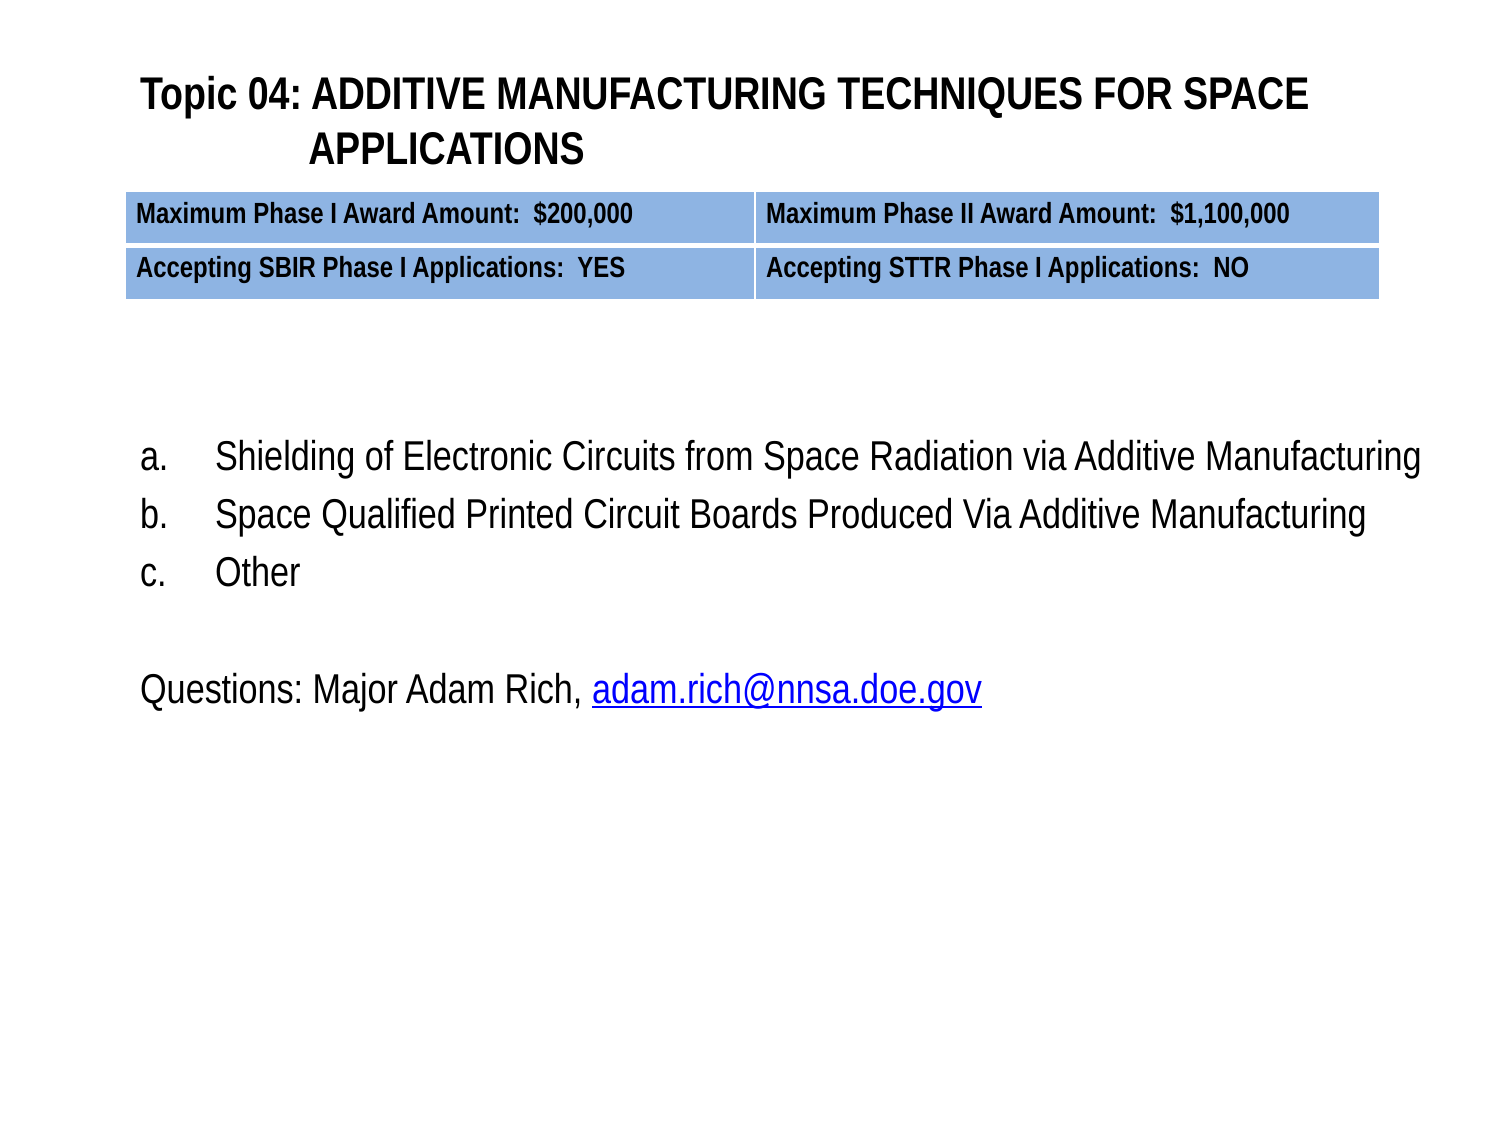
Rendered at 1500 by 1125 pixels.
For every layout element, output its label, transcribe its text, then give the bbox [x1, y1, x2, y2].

table_cell Accepting SBIR Phase I Applications: YES [126, 248, 754, 299]
table_cell Accepting STTR Phase I Applications: NO [756, 248, 1379, 299]
table_header Maximum Phase I Award Amount: $200,000 [126, 192, 754, 243]
table_header Maximum Phase II Award Amount: $1,100,000 [756, 192, 1379, 243]
subtitle Shielding of Electronic Circuits from Space Radiation via Additive Manufacturing Space Qualified Printed Circuit Boards Produced Via Additive Manufacturing Other Questions: Major Adam Rich, adam.rich@nnsa.doe.gov [125, 362, 1463, 1025]
title Topic 04: ADDITIVE MANUFACTURING TECHNIQUES FOR SPACE APPLICATIONS [125, 50, 1463, 188]
